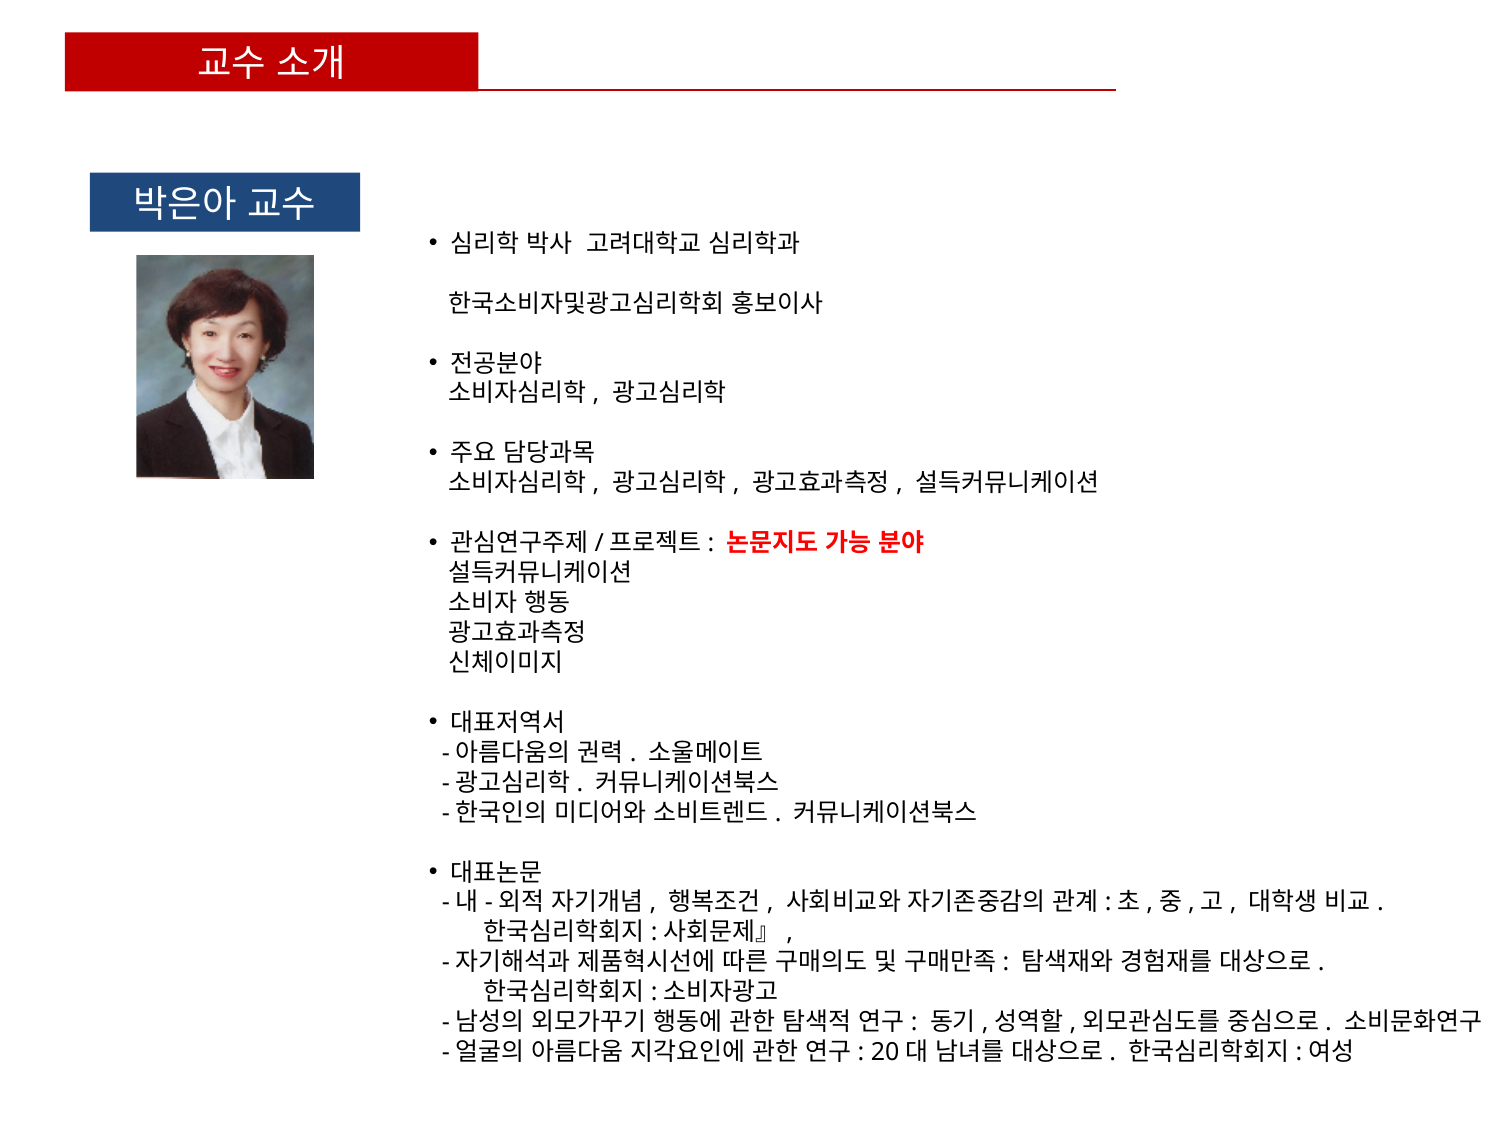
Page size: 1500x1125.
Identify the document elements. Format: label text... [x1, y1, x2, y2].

text_box 박은아 교수 [88, 171, 362, 234]
picture [135, 255, 315, 479]
text_box 교수 소개 [63, 30, 480, 93]
text_box 심리학 박사 고려대학교 심리학과 한국소비자및광고심리학회 홍보이사 전공분야 소비자심리학, 광고심리학 주요 담당과목 소비자심리학, 광고심리학, 광고효과측정, 설득커뮤니케이션 관심연구주제/프로젝트: 논문지도 가능 분야 설득커뮤니케이션 소비자 행동 광고효과측정 신체이미지 대표저역서 -아름다움의 권력. 소울메이트 -광고심리학. 커뮤니케이션북스 -한국인의 미디어와 소비트렌드. 커뮤니케이션북스 대표논문 -내-외적 자기개념, 행복조건, 사회비교와 자기존중감의 관계:초,중,고, 대학생 비교. 한국심리학회지:사회문제』, -자기해석과 제품혁시선에 따른 구매의도 및 구매만족: 탐색재와 경험재를 대상으로. 한국심리학회지:소비자광고 -남성의 외모가꾸기 행동에 관한 탐색적 연구: 동기,성역할,외모관심도를 중심으로. 소비문화연구 -얼굴의 아름다움 지각요인에 관한 연구: 20대 남녀를 대상으로. 한국심리학회지:여성 [414, 219, 1498, 1073]
